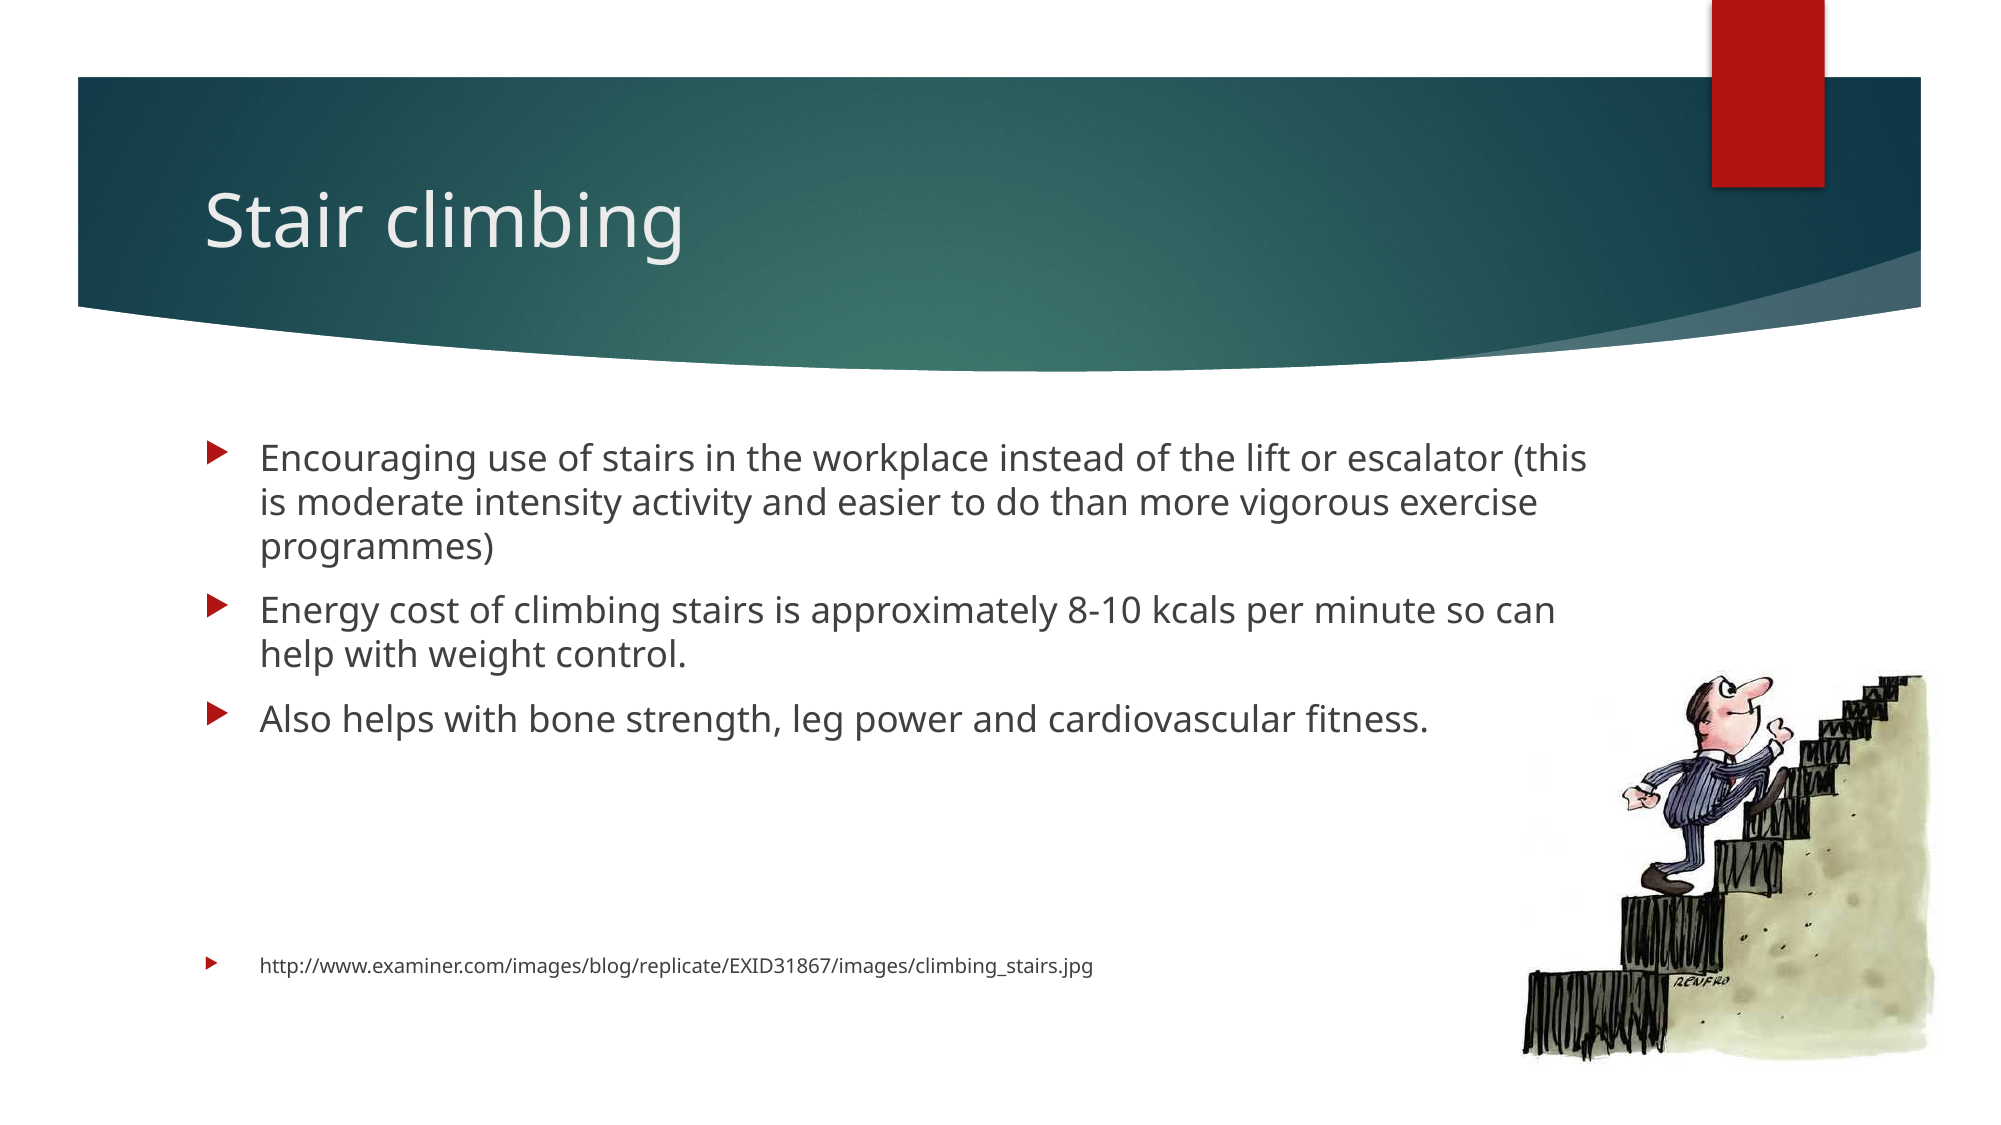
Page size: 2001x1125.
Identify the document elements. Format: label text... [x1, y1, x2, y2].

list Encouraging use of stairs in the workplace instead of the lift or escalator (this is moderate intensity activity and easier to do than more vigorous exercise programmes) Energy cost of climbing stairs is approximately 8-10 kcals per minute so can help with weight control. Also helps with bone strength, leg power and cardiovascular fitness. http://www.examiner.com/images/blog/replicate/EXID31867/images/climbing_stairs.jpg [189, 427, 1638, 988]
picture [1520, 669, 1939, 1066]
title Stair climbing [189, 159, 1638, 276]
